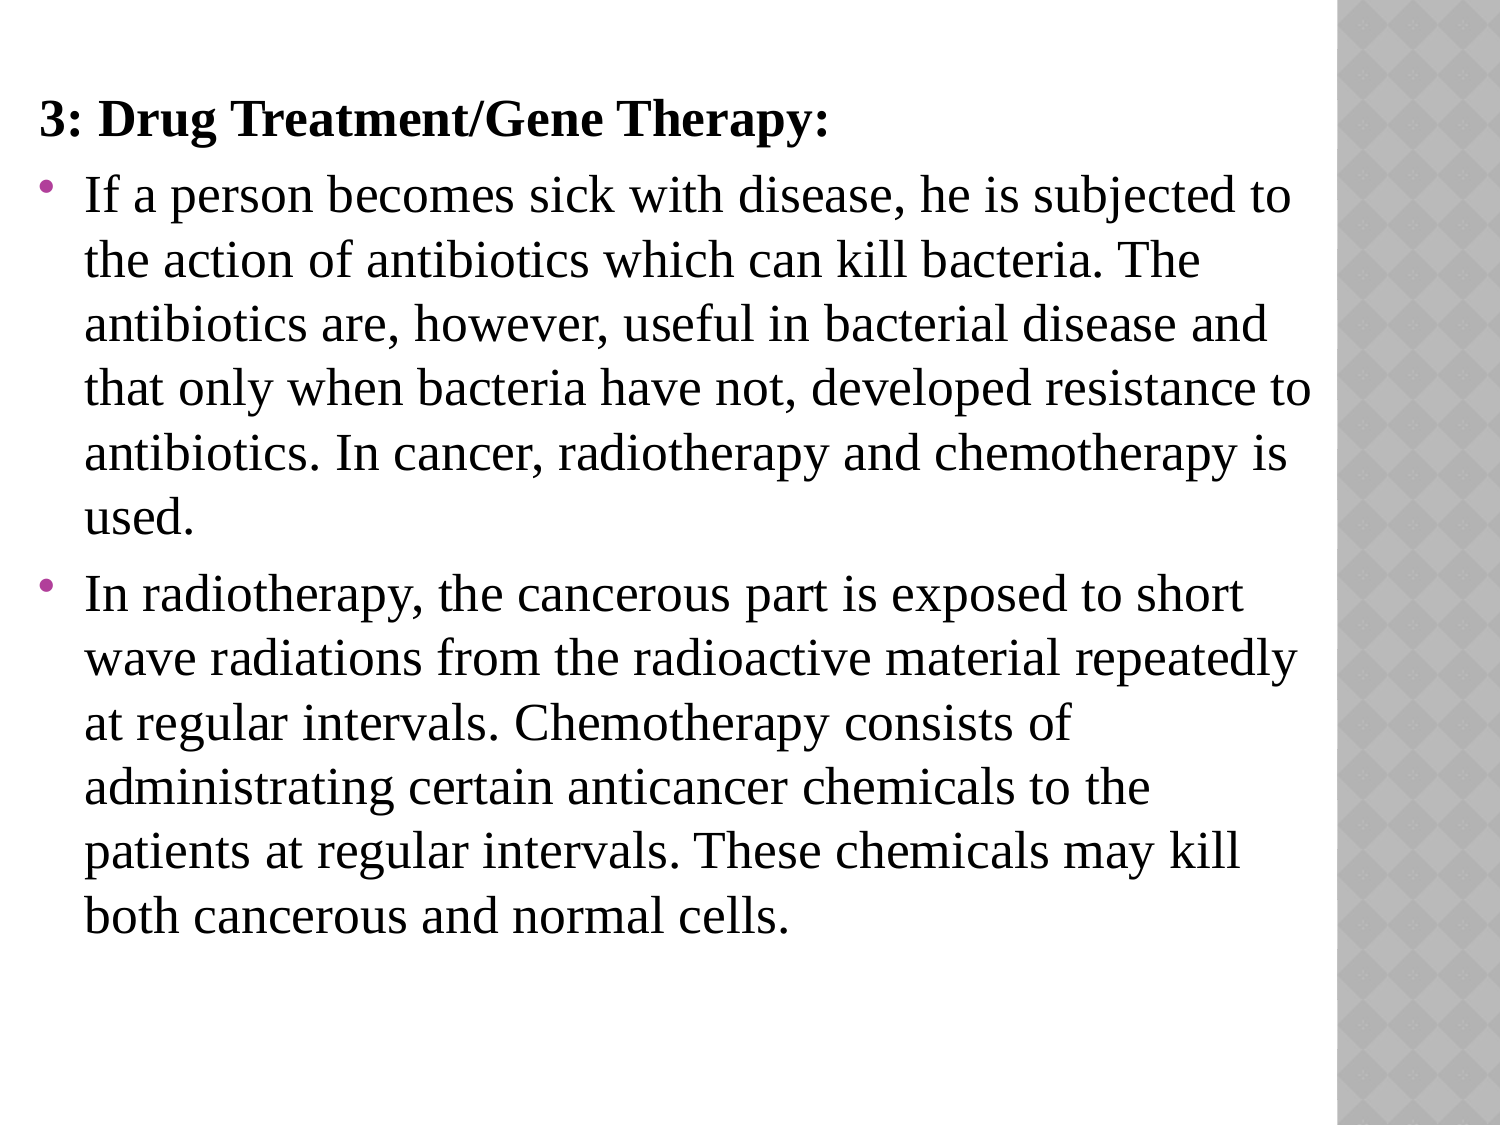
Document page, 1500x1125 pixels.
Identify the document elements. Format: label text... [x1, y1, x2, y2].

list 3: Drug Treatment/Gene Therapy: If a person becomes sick with disease, he is subjected to the action of antibiotics which can kill bacteria. The antibiotics are, however, useful in bacterial disease and that only when bacteria have not, developed resistance to antibiotics. In cancer, radiotherapy and chemotherapy is used. In radiotherapy, the cancerous part is exposed to short wave radiations from the radioactive material repeatedly at regular intervals. Chemotherapy consists of administrating certain anticancer chemicals to the patients at regular intervals. These chemicals may kill both cancerous and normal cells. [24, 75, 1338, 1100]
